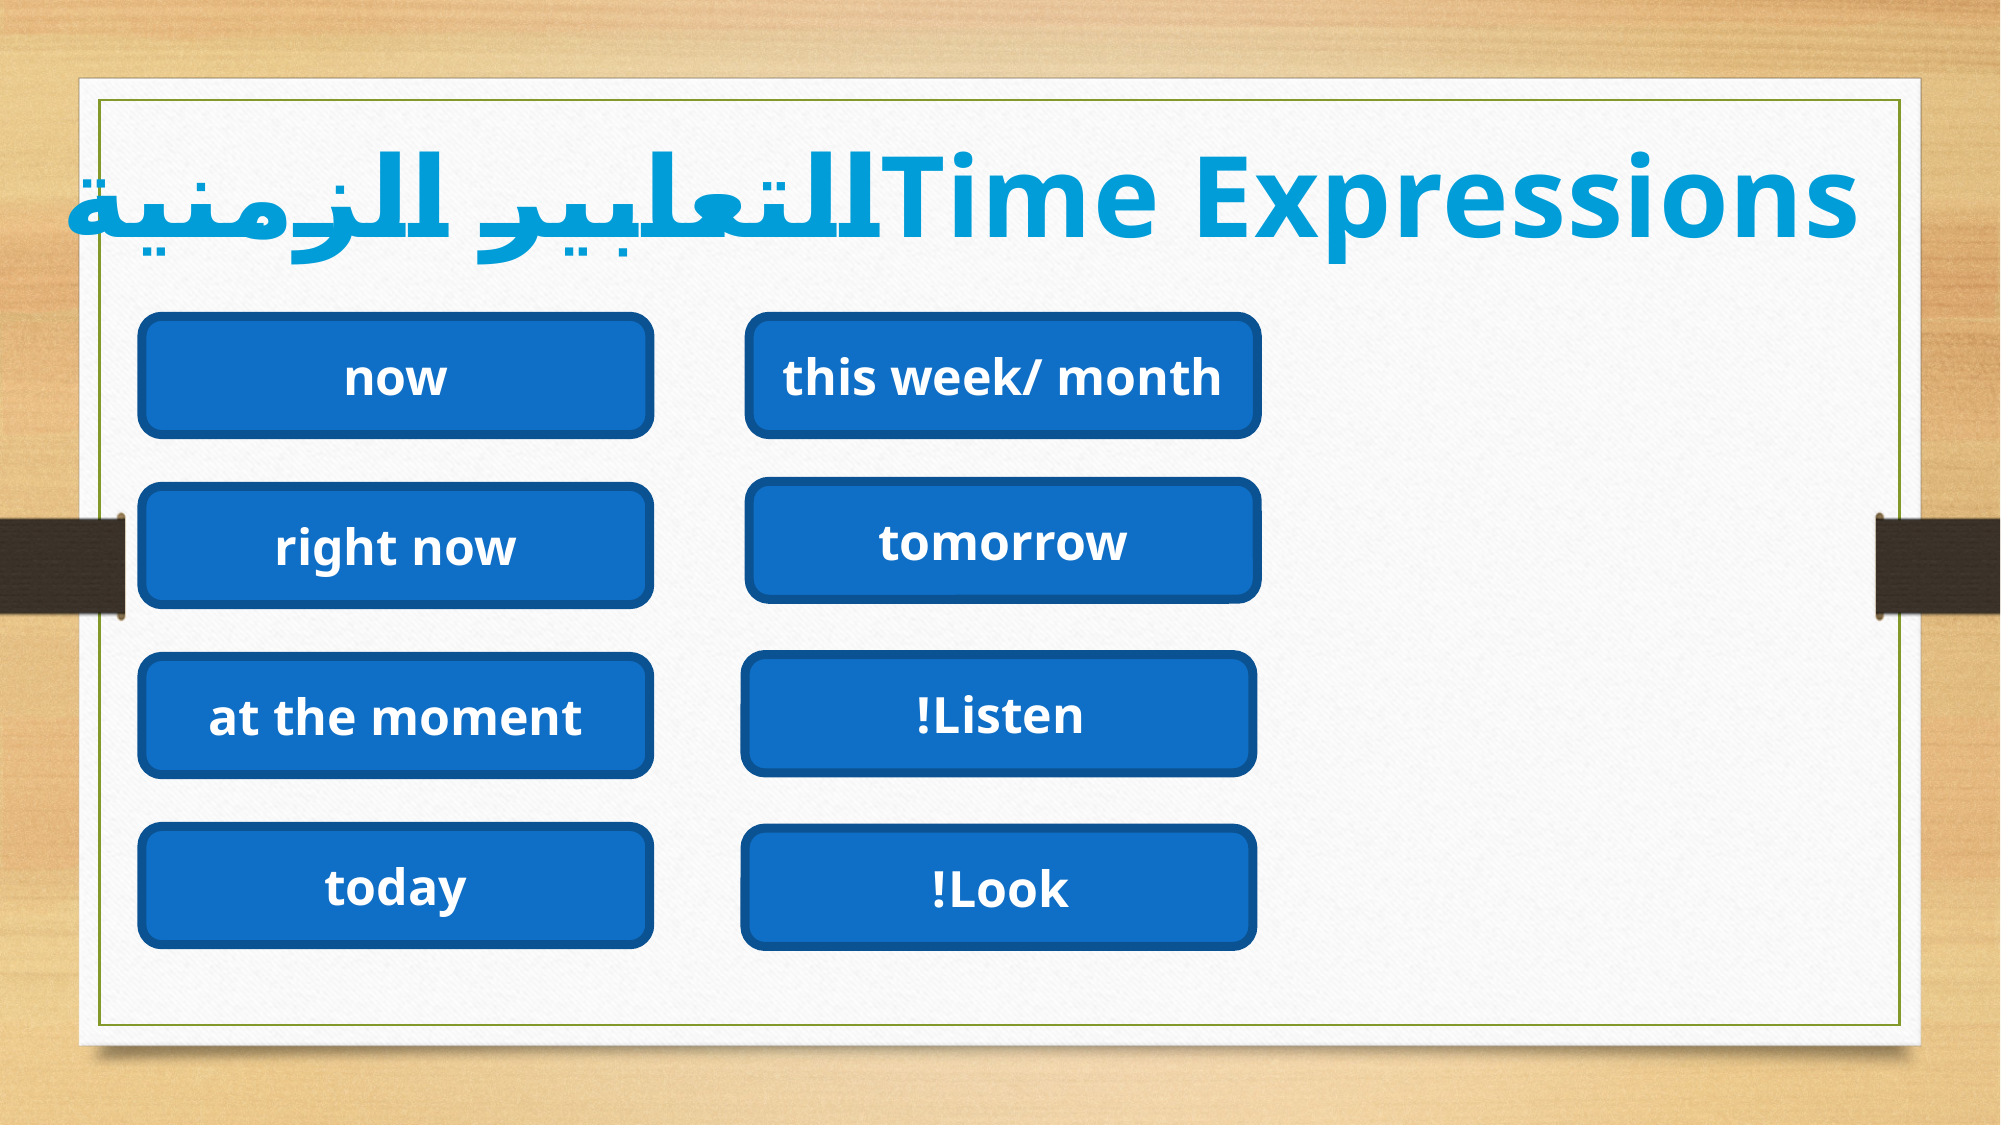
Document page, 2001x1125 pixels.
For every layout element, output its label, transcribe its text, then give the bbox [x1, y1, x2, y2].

text_box Listen! [744, 654, 1253, 773]
text_box this week/ month [749, 316, 1258, 435]
text_box today [141, 826, 650, 945]
picture [0, 0, 2001, 1125]
text_box Look! [744, 828, 1253, 947]
text_box Time Expressionsالتعابير الزمنية [46, 117, 1879, 268]
text_box now [141, 316, 650, 435]
text_box tomorrow [749, 481, 1258, 600]
text_box right now [141, 486, 650, 605]
text_box at the moment [141, 656, 650, 775]
